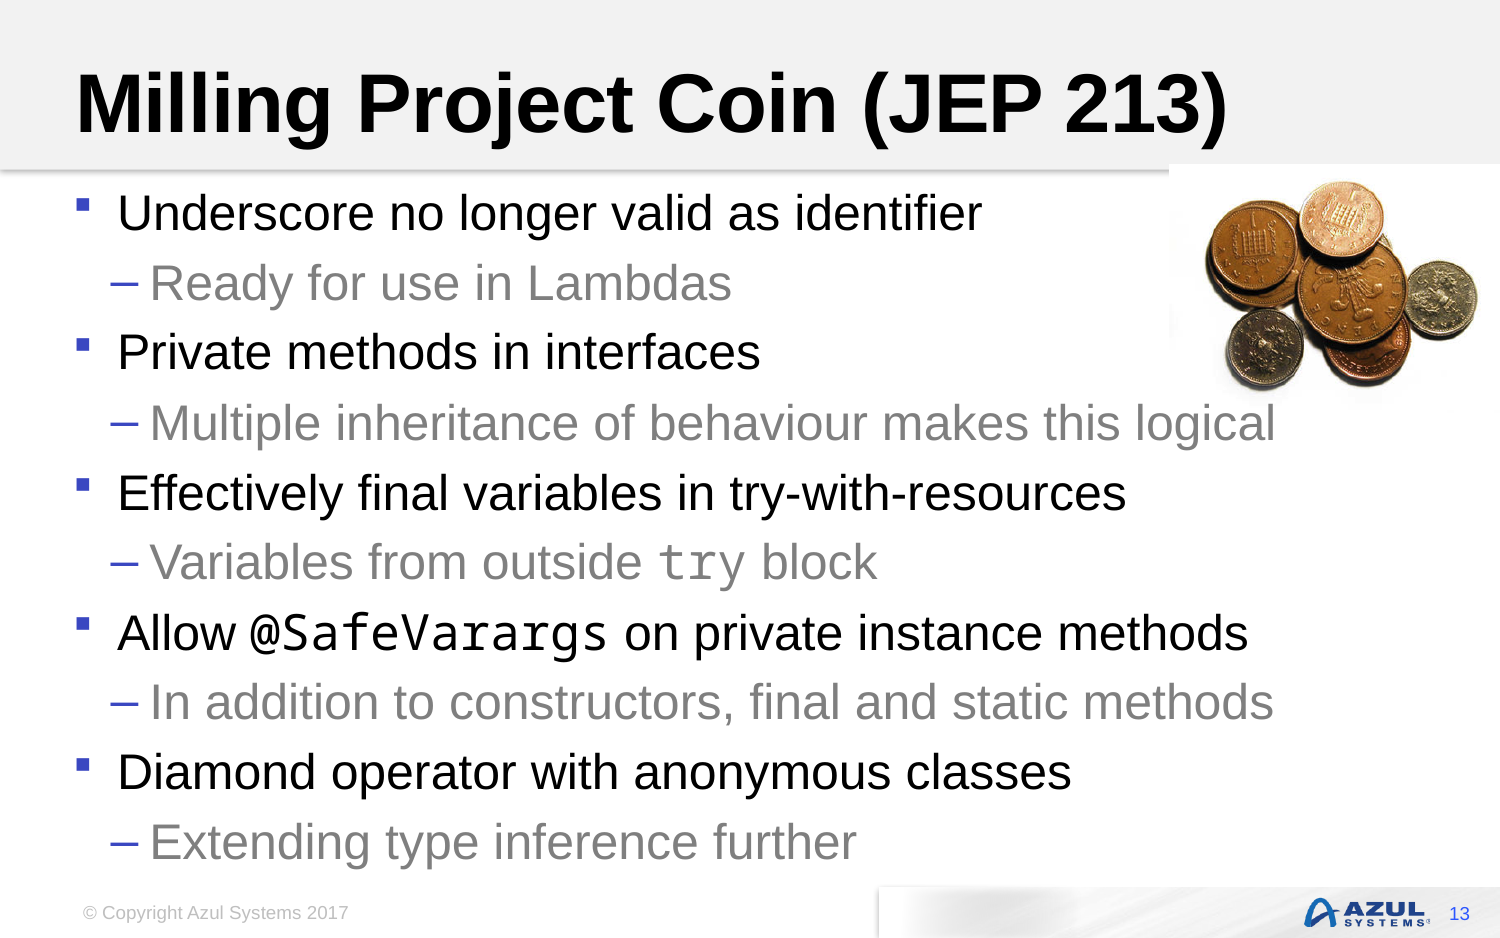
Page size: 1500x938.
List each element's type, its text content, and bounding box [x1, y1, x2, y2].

slide_number 13 [1434, 887, 1500, 938]
picture [1168, 164, 1500, 413]
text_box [1050, 887, 1060, 891]
list Underscore no longer valid as identifier Ready for use in Lambdas Private methods in interfaces Multiple inheritance of behaviour makes this logical Effectively final variables in try-with-resources Variables from outside try block Allow @SafeVarargs on private instance methods In addition to constructors, final and static methods Diamond operator with anonymous classes Extending type inference further [73, 180, 1428, 810]
title Milling Project Coin (JEP 213) [75, 49, 1430, 178]
picture [1067, 887, 1434, 938]
